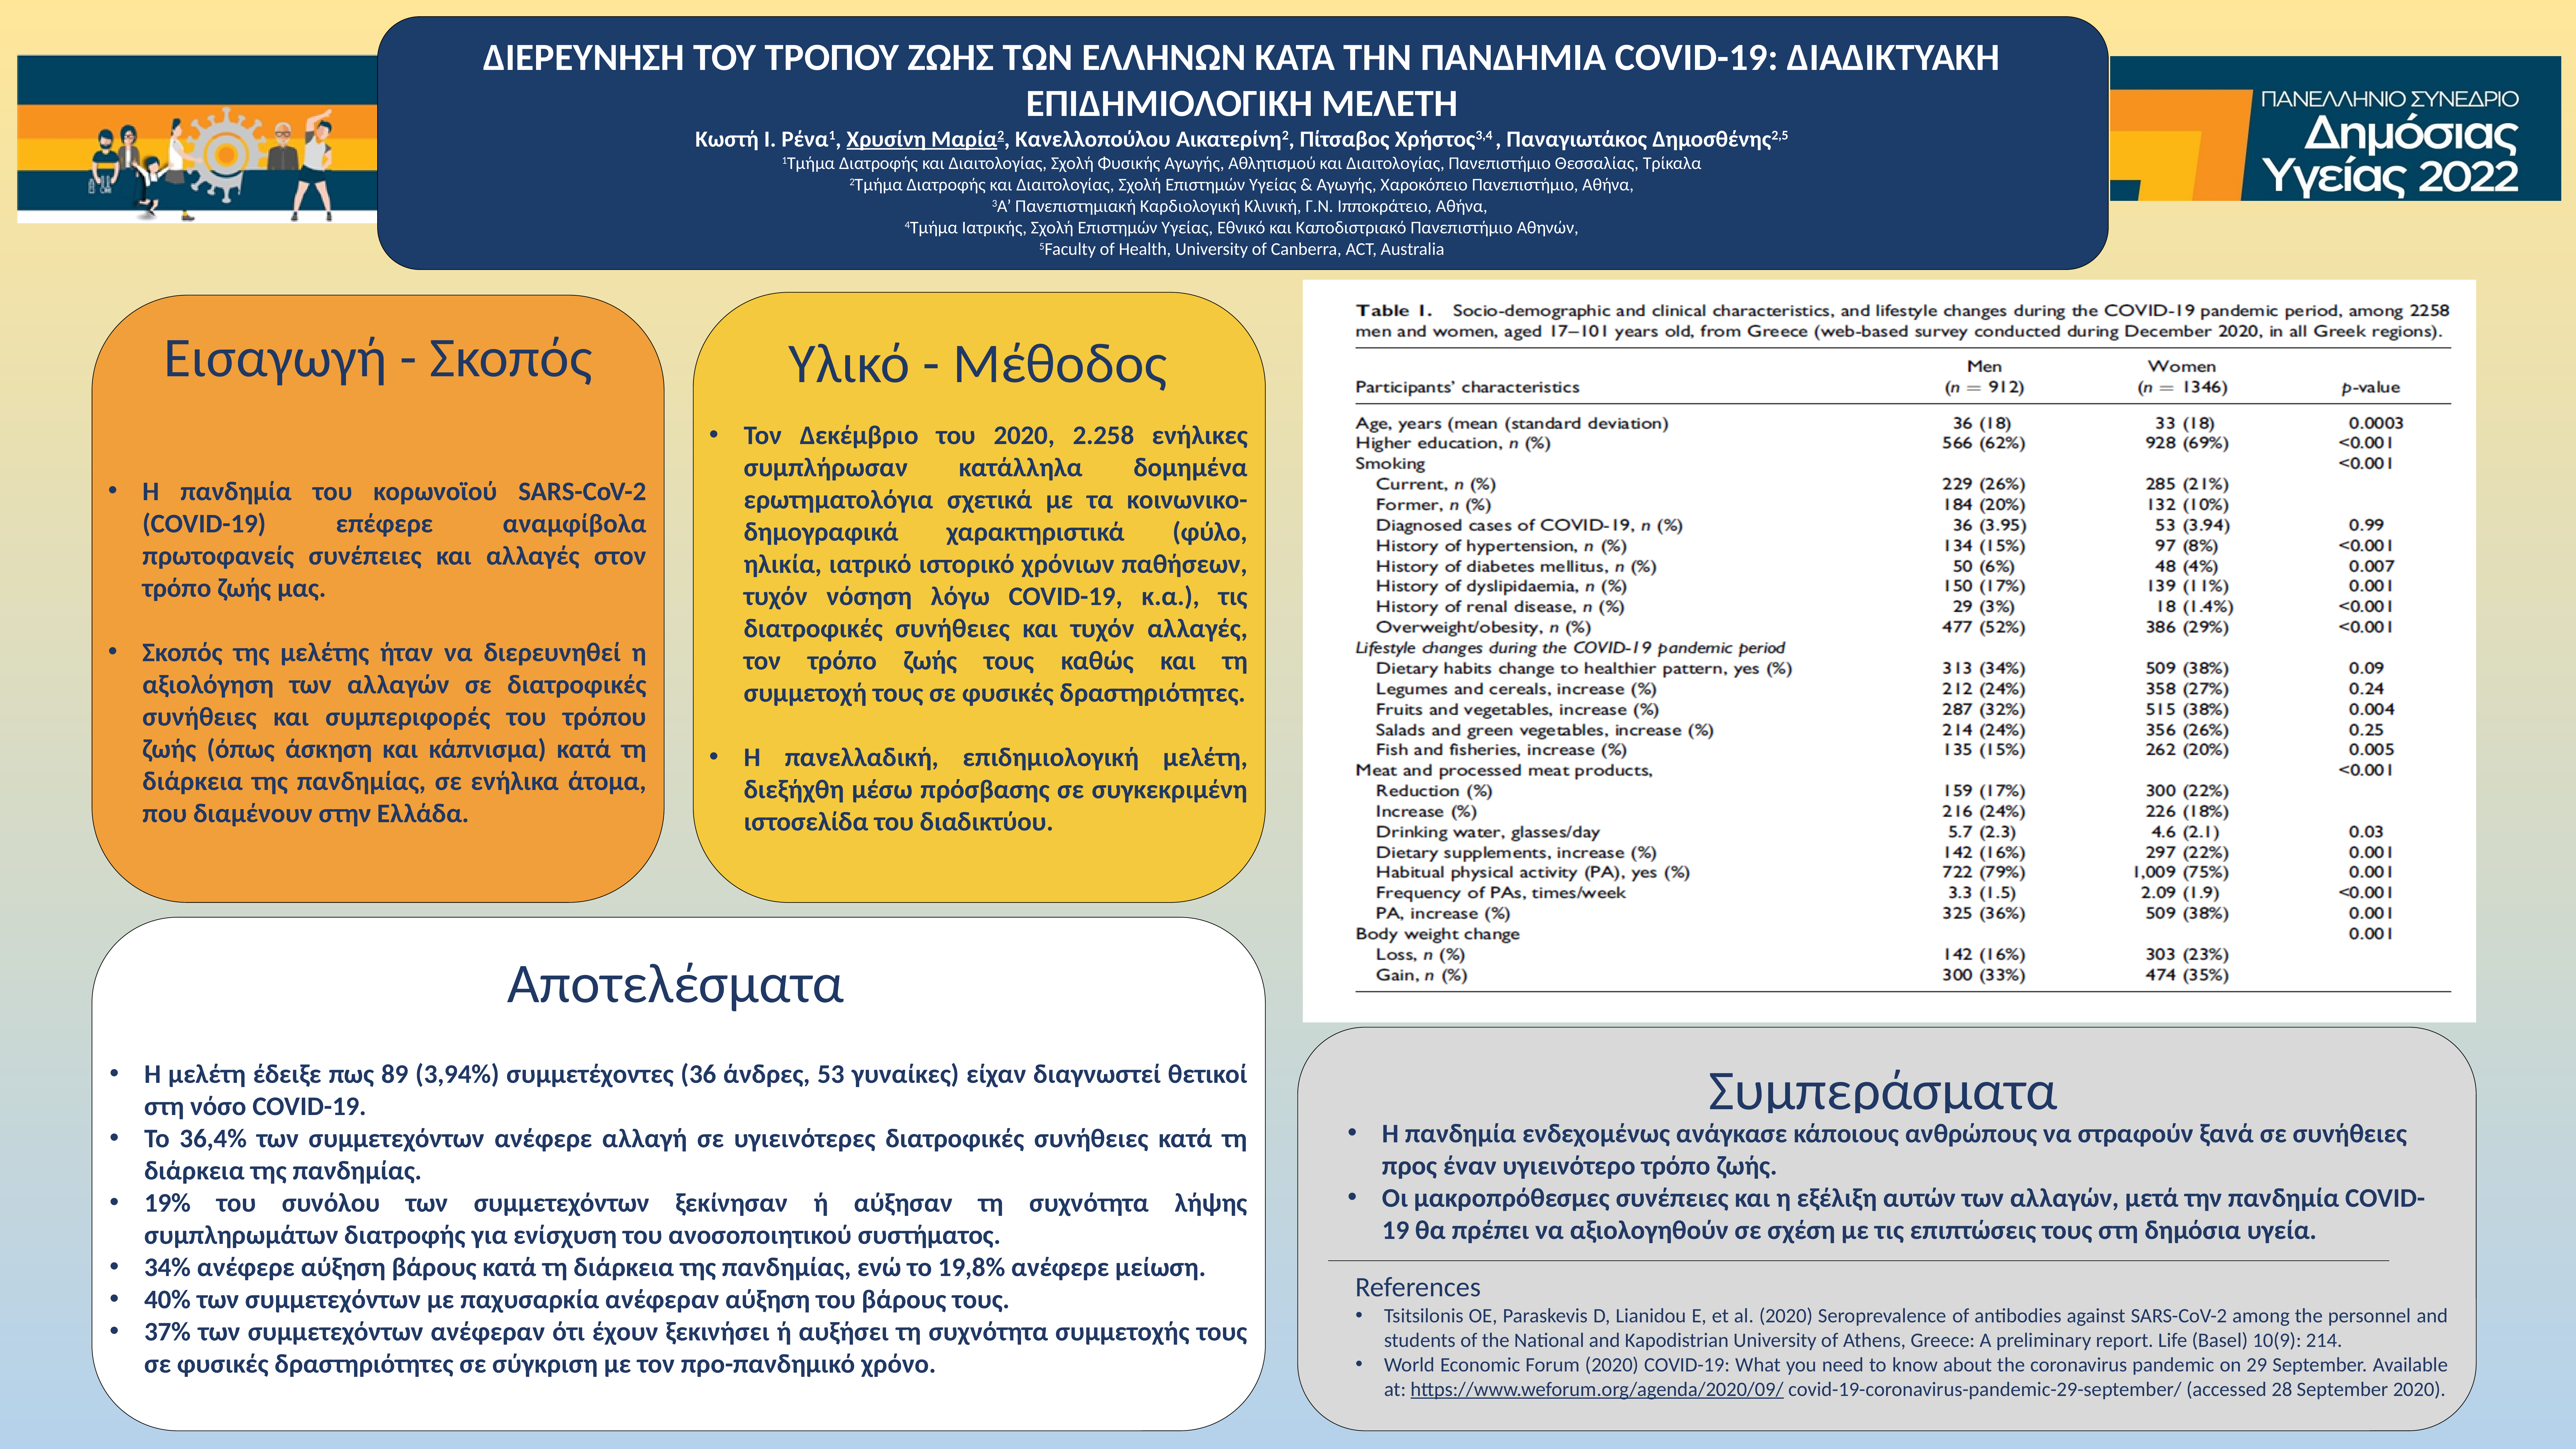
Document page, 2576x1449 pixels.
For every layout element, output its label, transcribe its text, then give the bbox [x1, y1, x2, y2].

picture [17, 55, 461, 223]
picture [2494, 106, 2496, 109]
picture [2258, 96, 2260, 102]
picture [2262, 155, 2407, 199]
picture [2414, 186, 2417, 190]
picture [2364, 160, 2367, 162]
picture [2463, 195, 2465, 196]
picture [2408, 92, 2411, 94]
picture [2420, 178, 2423, 179]
picture [1303, 280, 2476, 1022]
picture [2314, 110, 2317, 113]
picture [2298, 159, 2299, 162]
picture [2425, 171, 2430, 173]
picture [2497, 154, 2499, 156]
picture [2364, 154, 2366, 157]
picture [2390, 195, 2394, 196]
picture [2398, 183, 2403, 185]
picture [2261, 89, 2408, 111]
text_box [377, 16, 2109, 270]
picture [2110, 88, 2255, 201]
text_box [92, 295, 664, 903]
picture [2417, 159, 2519, 196]
picture [2409, 89, 2520, 111]
picture [2446, 151, 2449, 153]
picture [2509, 132, 2511, 135]
text_box ΔΙΕΡΕΥΝΗΣΗ ΤΟΥ ΤΡΟΠΟΥ ΖΩΗΣ ΤΩΝ ΕΛΛΗΝΩΝ ΚΑΤΑ ΤΗΝ ΠΑΝΔΗΜΙΑ COVID-19: ΔΙΑΔΙΚΤΥΑΚΗ ΕΠΙΔΗΜΙΟΛΟΓΙΚΗ ΜΕΛΕΤΗ Κωστή Ι. Ρένα1, Χρυσίνη Μαρία2, Κανελλοπούλου Αικατερίνη2, Πίτσαβος Χρήστος3,4 , Παναγιωτάκος Δημοσθένης2,5 1Τμήμα Διατροφής και Διαιτολογίας, Σχολή Φυσικής Αγωγής, Αθλητισμού και Διαιτολογίας, Πανεπιστήμιο Θεσσαλίας, Τρίκαλα 2Τμήμα Διατροφής και Διαιτολογίας, Σχολή Επιστημών Υγείας & Αγωγής, Χαροκόπειο Πανεπιστήμιο, Αθήνα, 3Α’ Πανεπιστημιακή Καρδιολογική Κλινική, Γ.Ν. Ιπποκράτειο, Αθήνα, 4Τμήμα Ιατρικής, Σχολή Επιστημών Υγείας, Εθνικό και Καποδιστριακό Πανεπιστήμιο Αθηνών, 5Faculty of Health, University of Canberra, ACT, Australia [402, 29, 2082, 261]
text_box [92, 917, 1266, 1431]
picture [2396, 148, 2398, 150]
picture [2521, 105, 2524, 107]
picture [2409, 192, 2411, 194]
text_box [693, 292, 1266, 903]
picture [2440, 155, 2443, 156]
picture [2284, 106, 2287, 107]
picture [2134, 183, 2136, 188]
picture [2329, 110, 2332, 112]
picture [2421, 146, 2426, 148]
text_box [1298, 1027, 2476, 1431]
picture [2484, 151, 2486, 153]
picture [2304, 111, 2519, 157]
picture [2279, 195, 2281, 197]
picture [2423, 158, 2426, 160]
